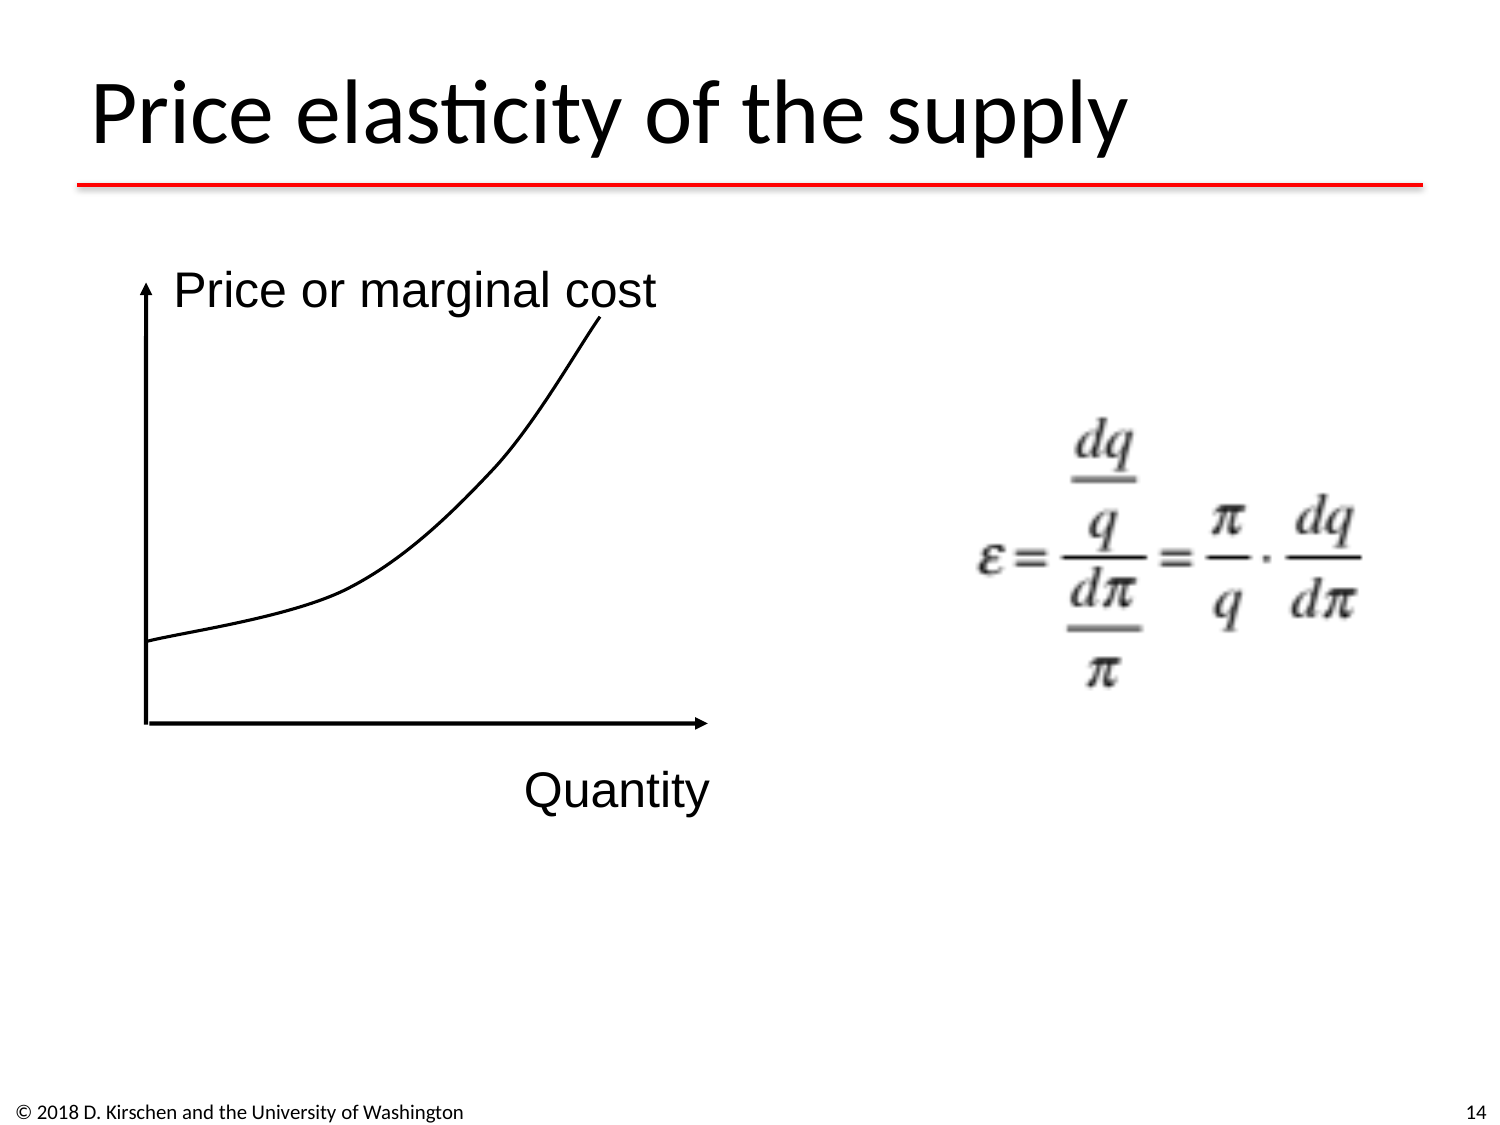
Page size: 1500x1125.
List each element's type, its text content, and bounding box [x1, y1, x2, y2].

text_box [145, 249, 726, 825]
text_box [974, 408, 1367, 692]
slide_number 14 [1151, 1081, 1500, 1125]
title Price elasticity of the supply [75, 19, 1425, 195]
slide_number © 2018 D. Kirschen and the University of Washington [0, 1081, 644, 1125]
